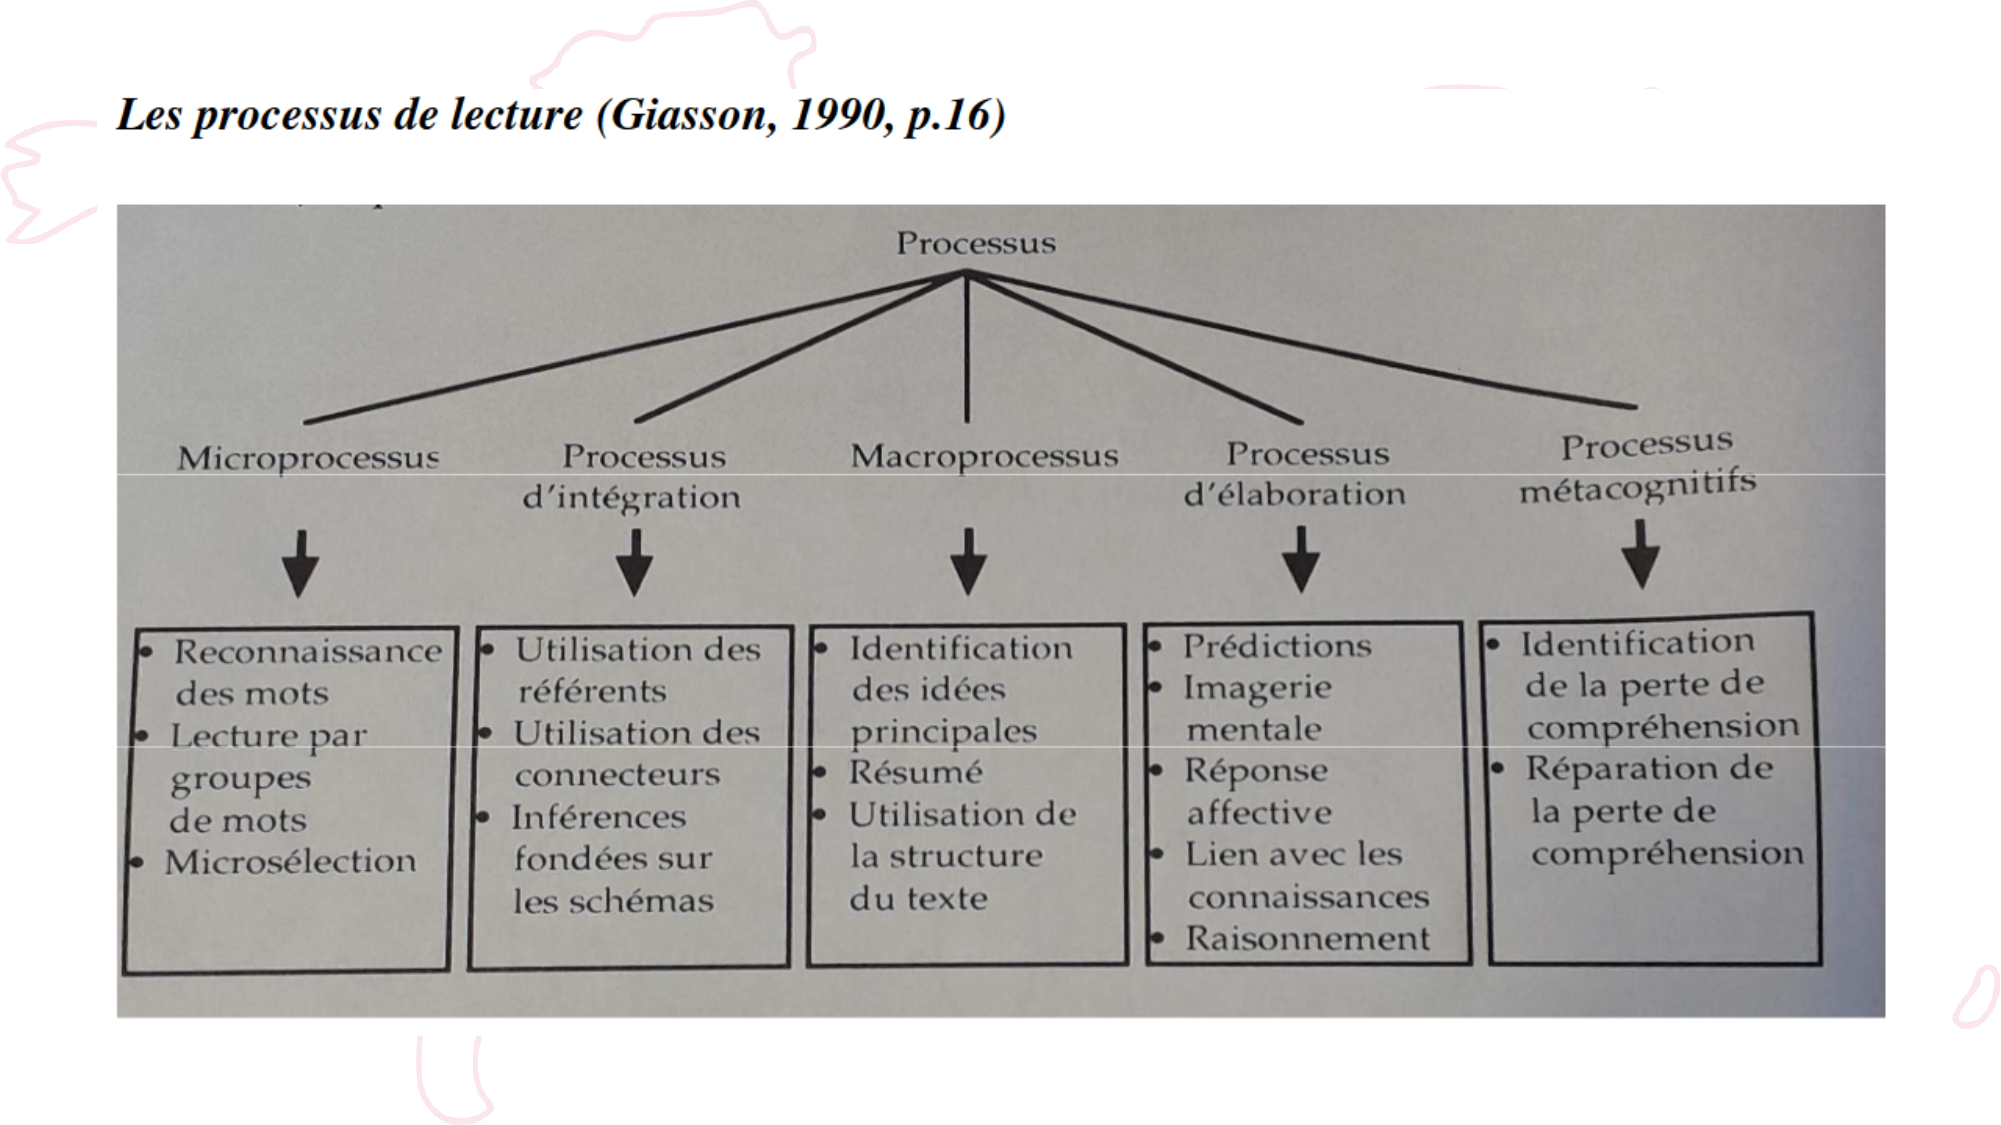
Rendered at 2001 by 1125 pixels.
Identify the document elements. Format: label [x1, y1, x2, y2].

picture [97, 89, 1903, 1036]
